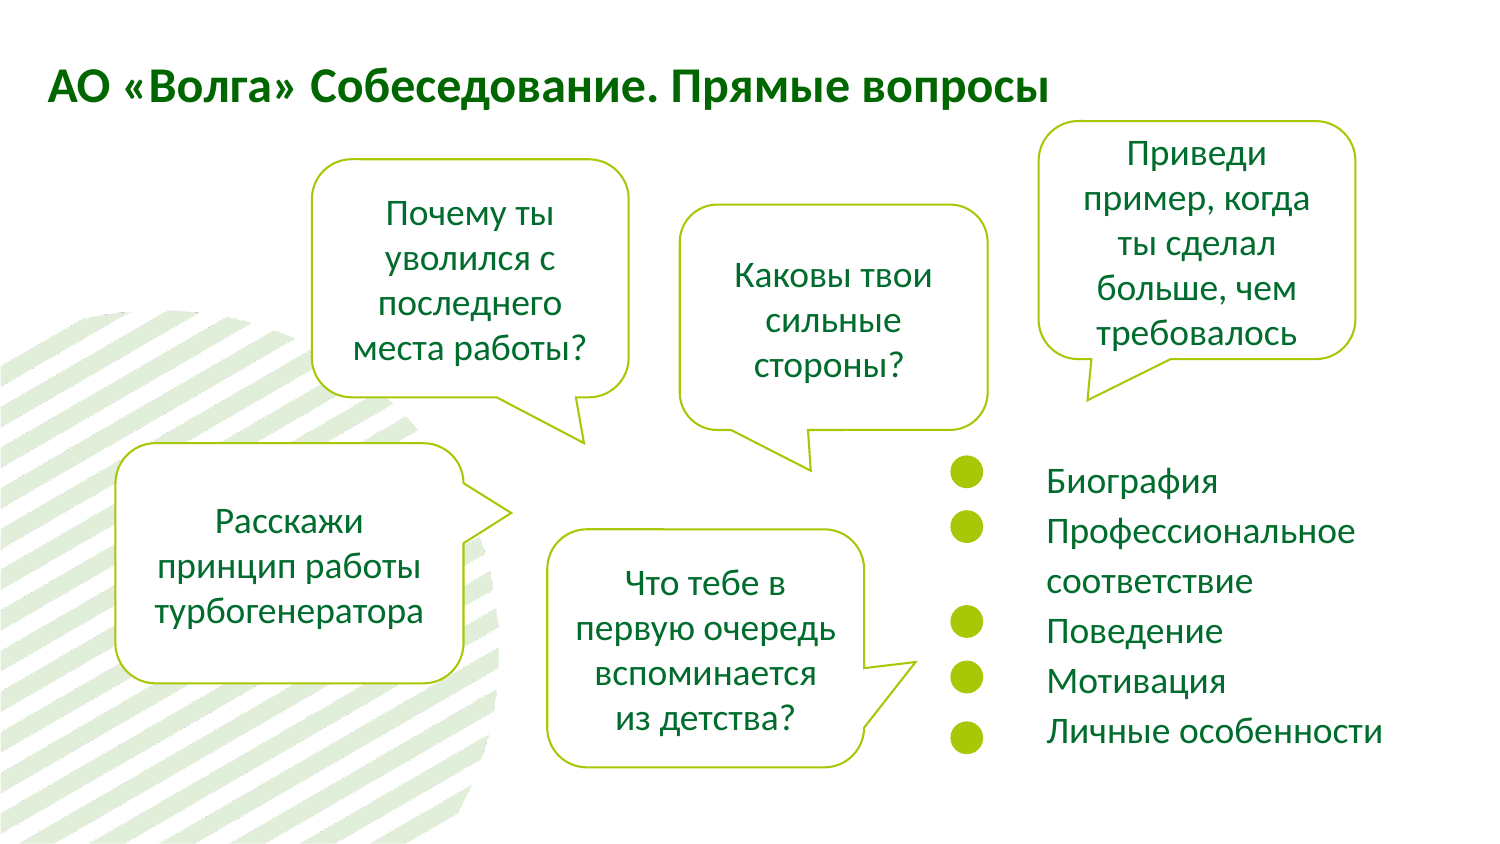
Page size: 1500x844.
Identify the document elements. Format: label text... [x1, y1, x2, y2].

text_box [949, 454, 985, 490]
text_box [949, 509, 985, 545]
text_box Биография Профессиональное соответствие Поведение Мотивация Личные особенности [1031, 443, 1457, 797]
text_box Приведи пример, когда ты сделал больше, чем требовалось [1037, 119, 1357, 403]
text_box Почему ты уволился с последнего места работы? [310, 158, 630, 445]
picture [0, 310, 499, 844]
text_box Каковы твои сильные стороны? [678, 203, 989, 473]
text_box [949, 659, 985, 695]
text_box Что тебе в первую очередь вспоминается из детства? [546, 528, 918, 769]
text_box [949, 604, 985, 639]
text_box АО «Волга» Собеседование. Прямые вопросы [32, 45, 1312, 120]
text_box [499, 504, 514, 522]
text_box [949, 720, 985, 756]
